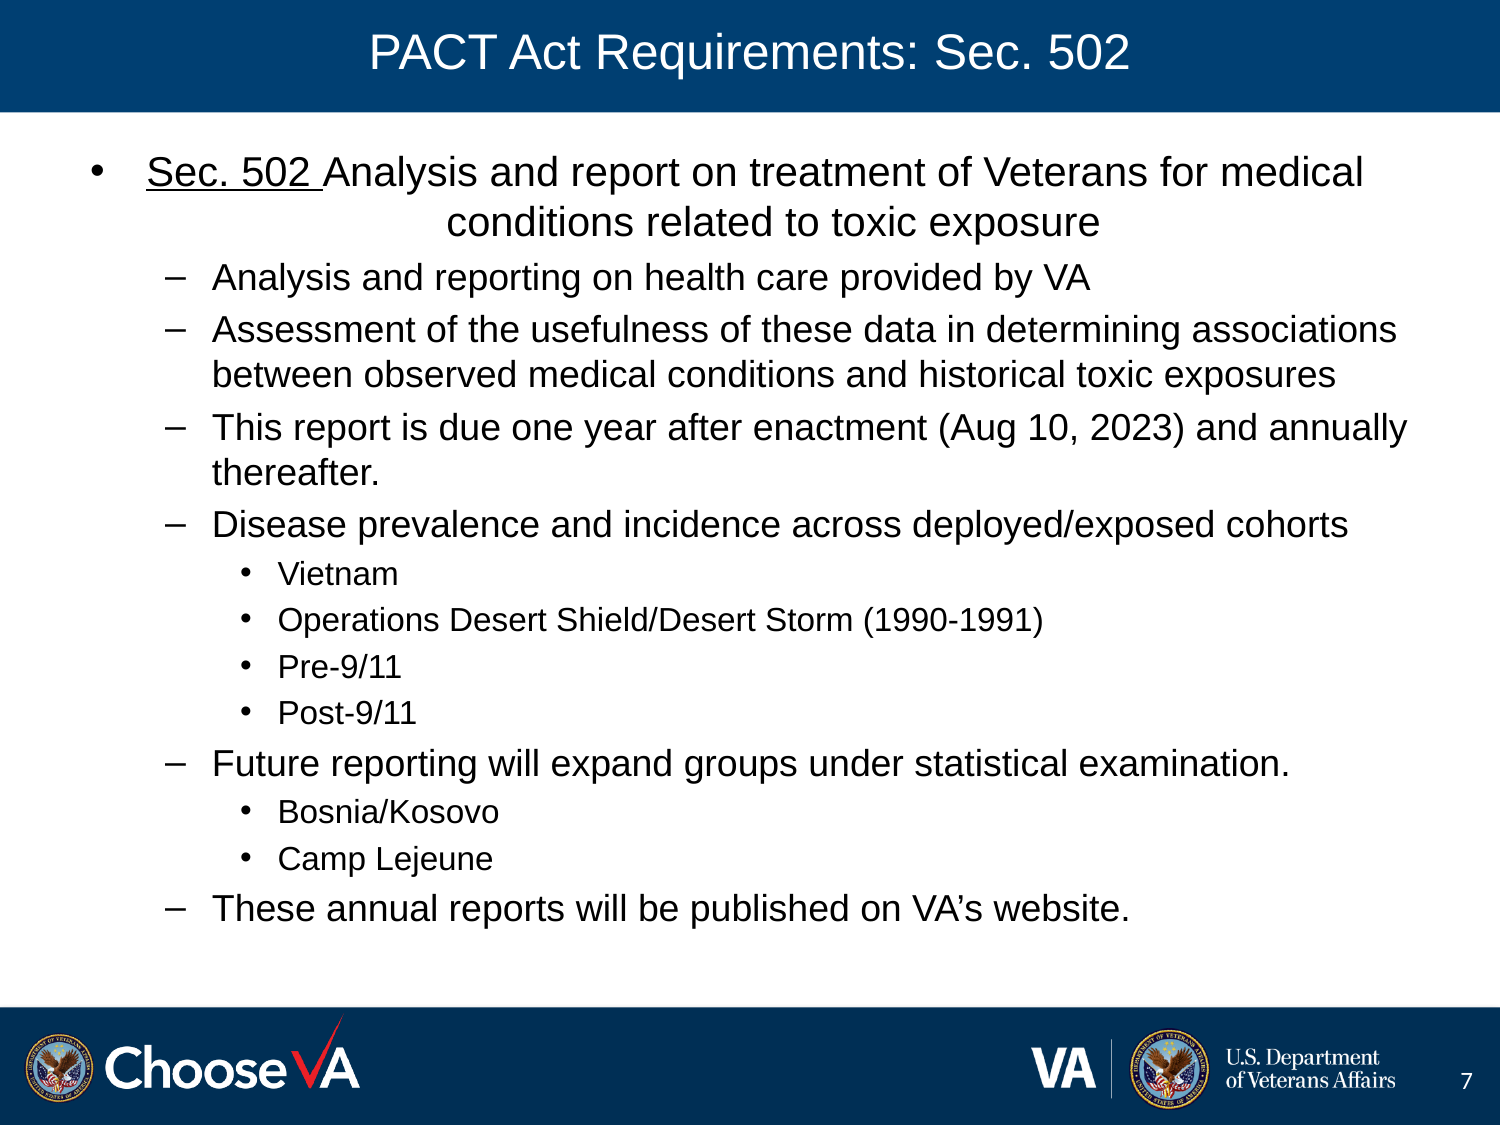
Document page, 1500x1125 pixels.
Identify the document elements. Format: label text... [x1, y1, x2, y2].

picture [24, 1012, 360, 1103]
list Sec. 502 Analysis and report on treatment of Veterans for medical conditions related to toxic exposure Analysis and reporting on health care provided by VA Assessment of the usefulness of these data in determining associations between observed medical conditions and historical toxic exposures This report is due one year after enactment (Aug 10, 2023) and annually thereafter. Disease prevalence and incidence across deployed/exposed cohorts Vietnam Operations Desert Shield/Desert Storm (1990-1991) Pre-9/11 Post-9/11 Future reporting will expand groups under statistical examination. Bosnia/Kosovo Camp Lejeune These annual reports will be published on VA’s website. [75, 137, 1425, 1005]
picture [1031, 1028, 1395, 1110]
slide_number 7 [1138, 1049, 1489, 1110]
title PACT Act Requirements: Sec. 502 [0, 0, 1500, 113]
